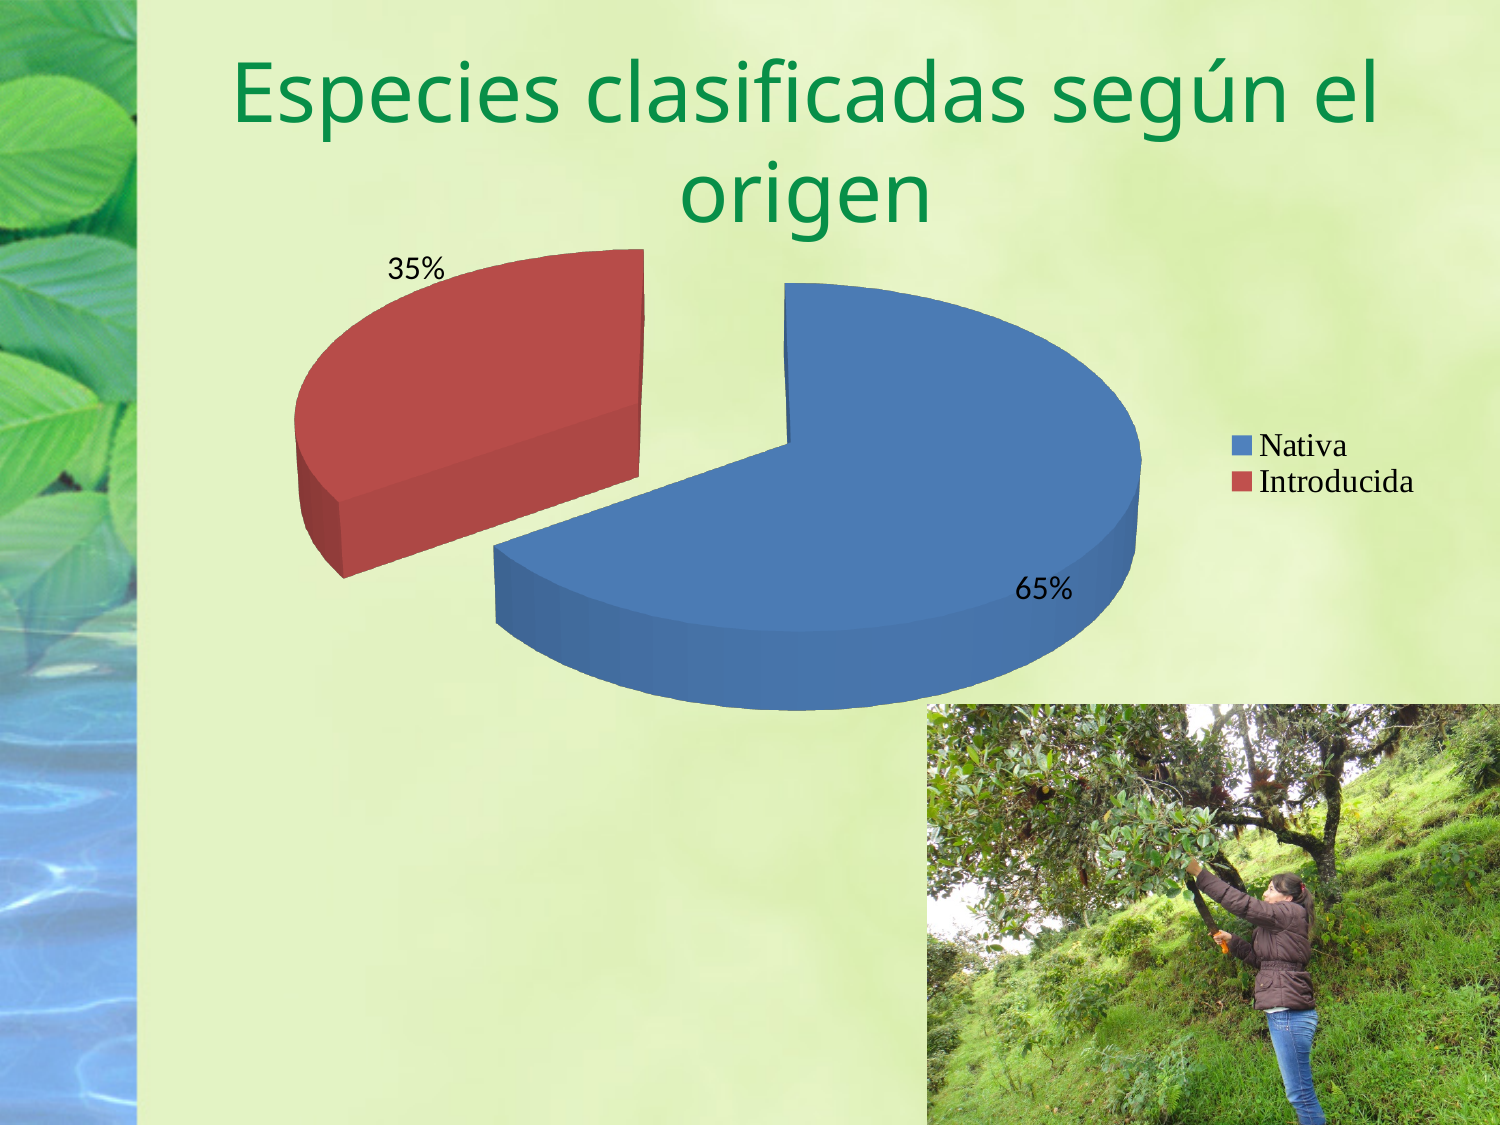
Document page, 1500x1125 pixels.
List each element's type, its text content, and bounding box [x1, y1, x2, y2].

picture [0, 0, 1500, 1125]
title Especies clasificadas según el origen [187, 45, 1425, 233]
chart [206, 113, 1445, 857]
